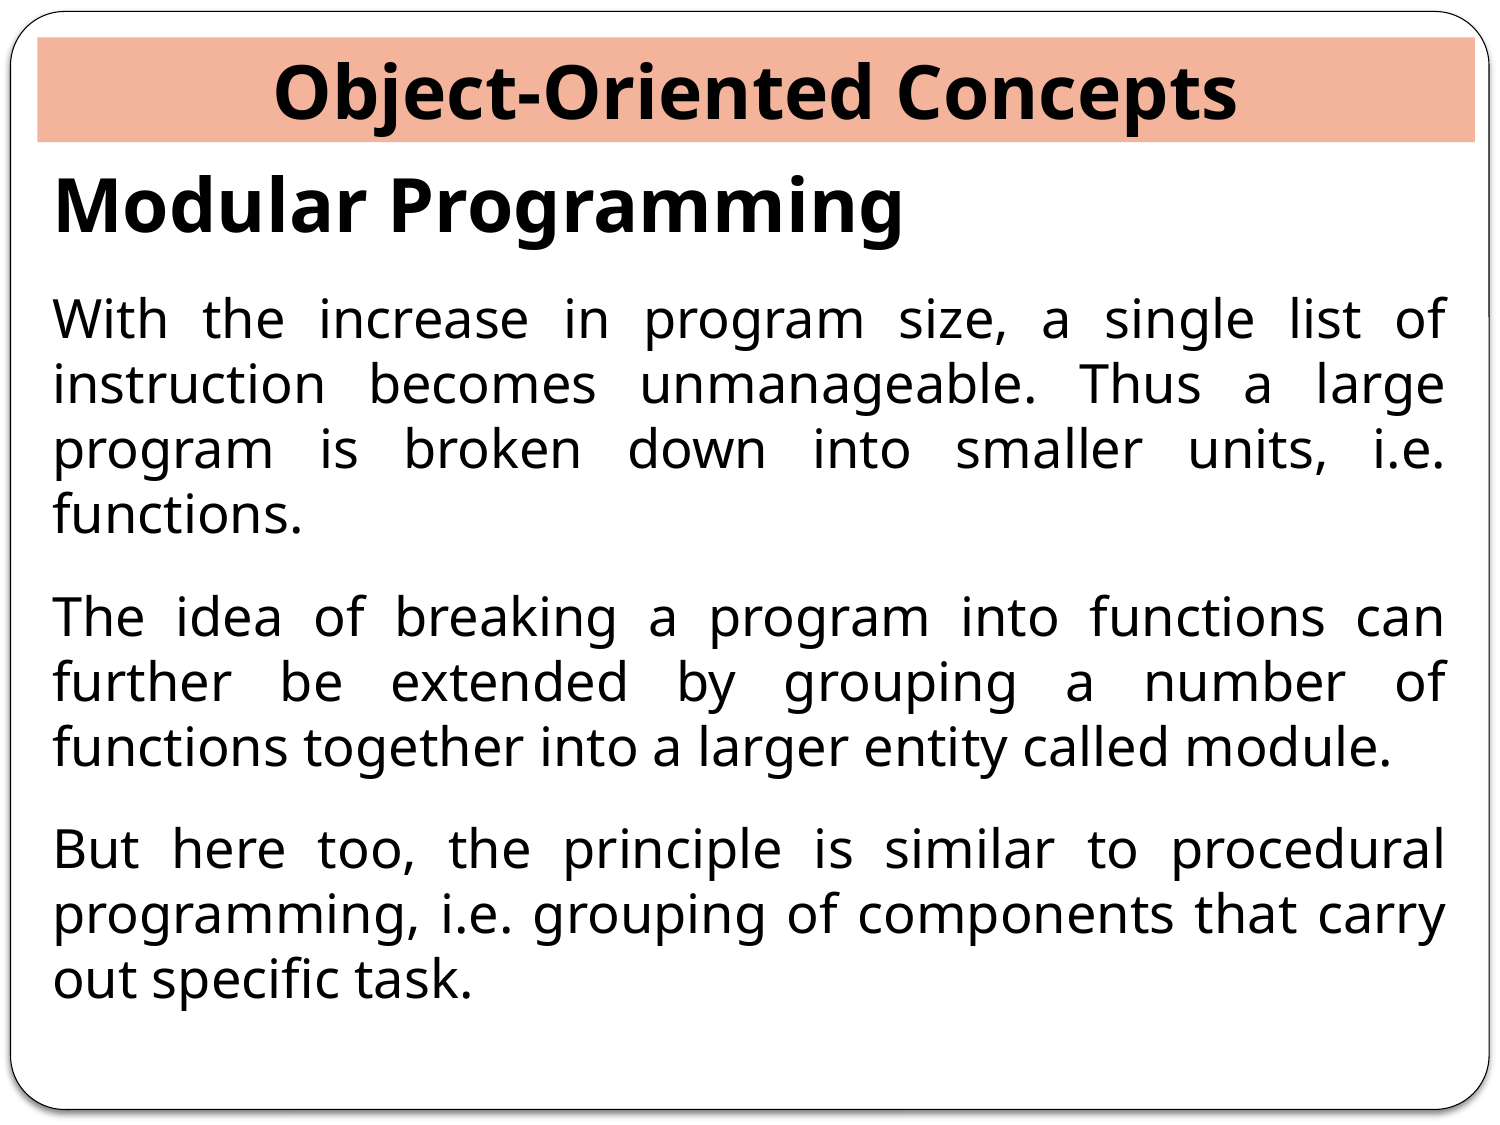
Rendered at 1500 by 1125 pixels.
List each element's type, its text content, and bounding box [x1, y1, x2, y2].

text_box Object-Oriented Concepts [37, 37, 1475, 143]
text_box Modular Programming With the increase in program size, a single list of instruction becomes unmanageable. Thus a large program is broken down into smaller units, i.e. functions. The idea of breaking a program into functions can further be extended by grouping a number of functions together into a larger entity called module. But here too, the principle is similar to procedural programming, i.e. grouping of components that carry out specific task. [37, 149, 1463, 1017]
